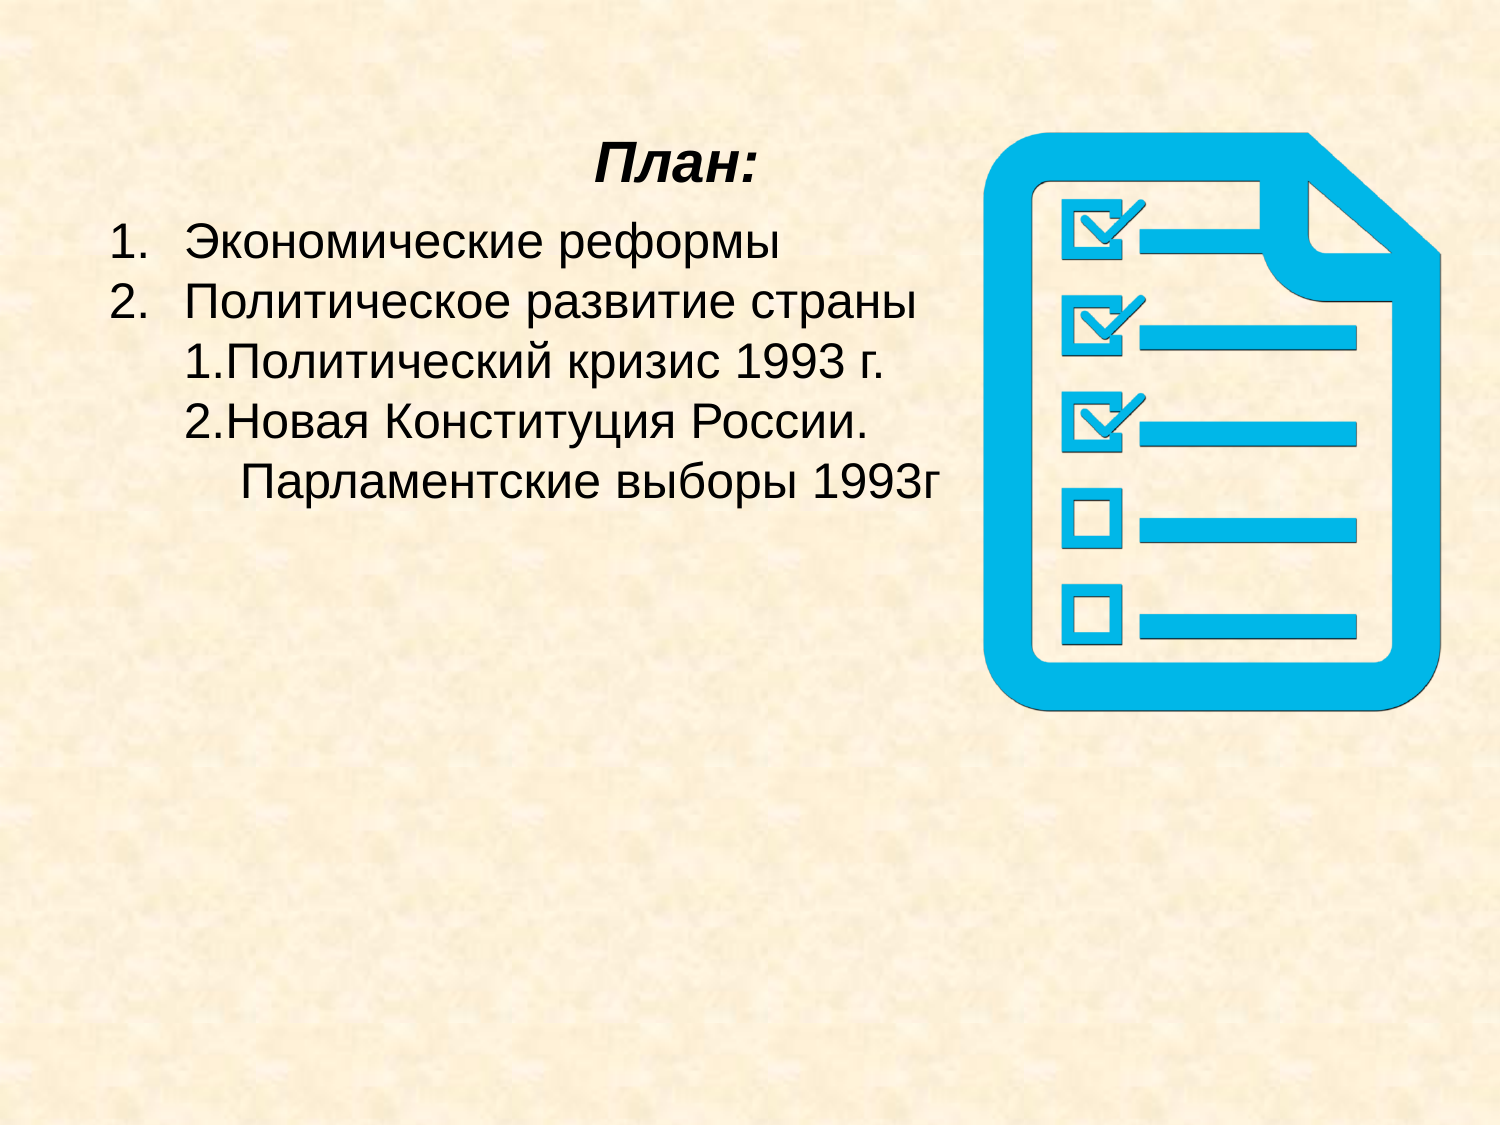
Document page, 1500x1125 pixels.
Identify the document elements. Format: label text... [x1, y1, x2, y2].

text_box Экономические реформы Политическое развитие страны Политический кризис 1993 г. Новая Конституция России. Парламентские выборы 1993г [93, 200, 918, 516]
text_box План: [398, 117, 973, 202]
picture [0, 0, 1500, 1125]
